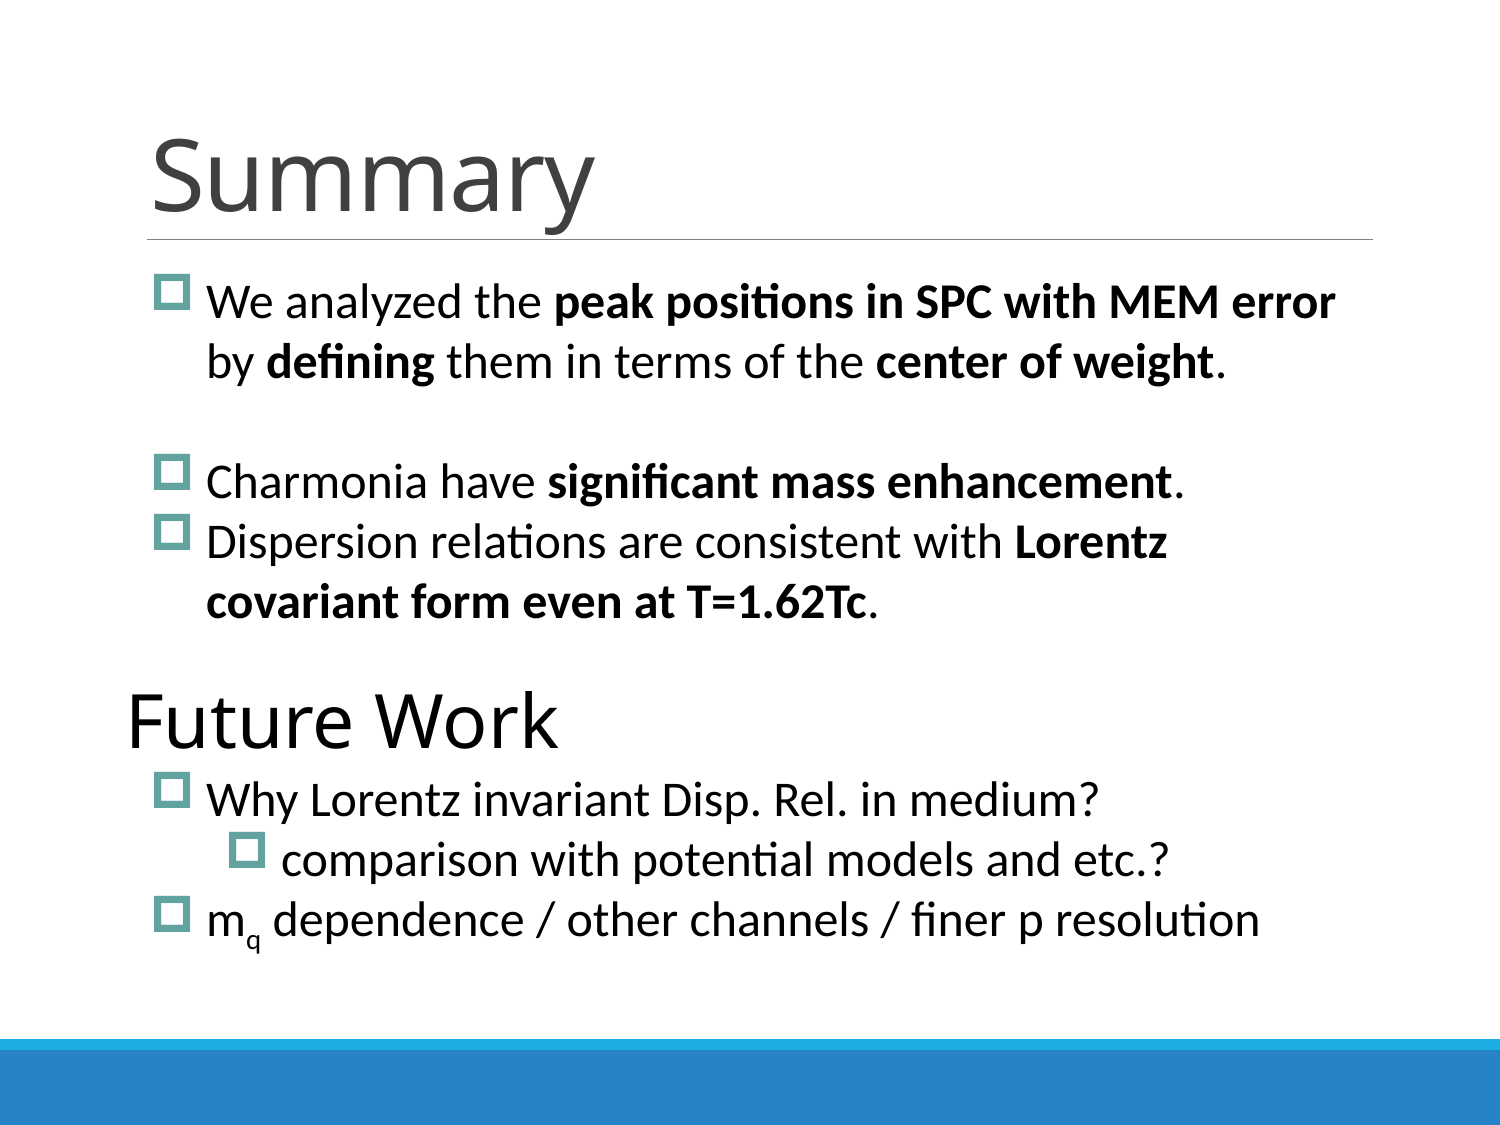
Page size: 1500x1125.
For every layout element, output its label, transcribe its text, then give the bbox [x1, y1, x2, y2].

text_box Why Lorentz invariant Disp. Rel. in medium? comparison with potential models and etc.? mq dependence / other channels / finer p resolution [135, 759, 1379, 963]
text_box We analyzed the peak positions in SPC with MEM error by defining them in terms of the center of weight. Charmonia have significant mass enhancement. Dispersion relations are consistent with Lorentz covariant form even at T=1.62Tc. [135, 261, 1379, 637]
title Summary [135, 1, 1373, 239]
text_box Future Work [110, 666, 575, 772]
